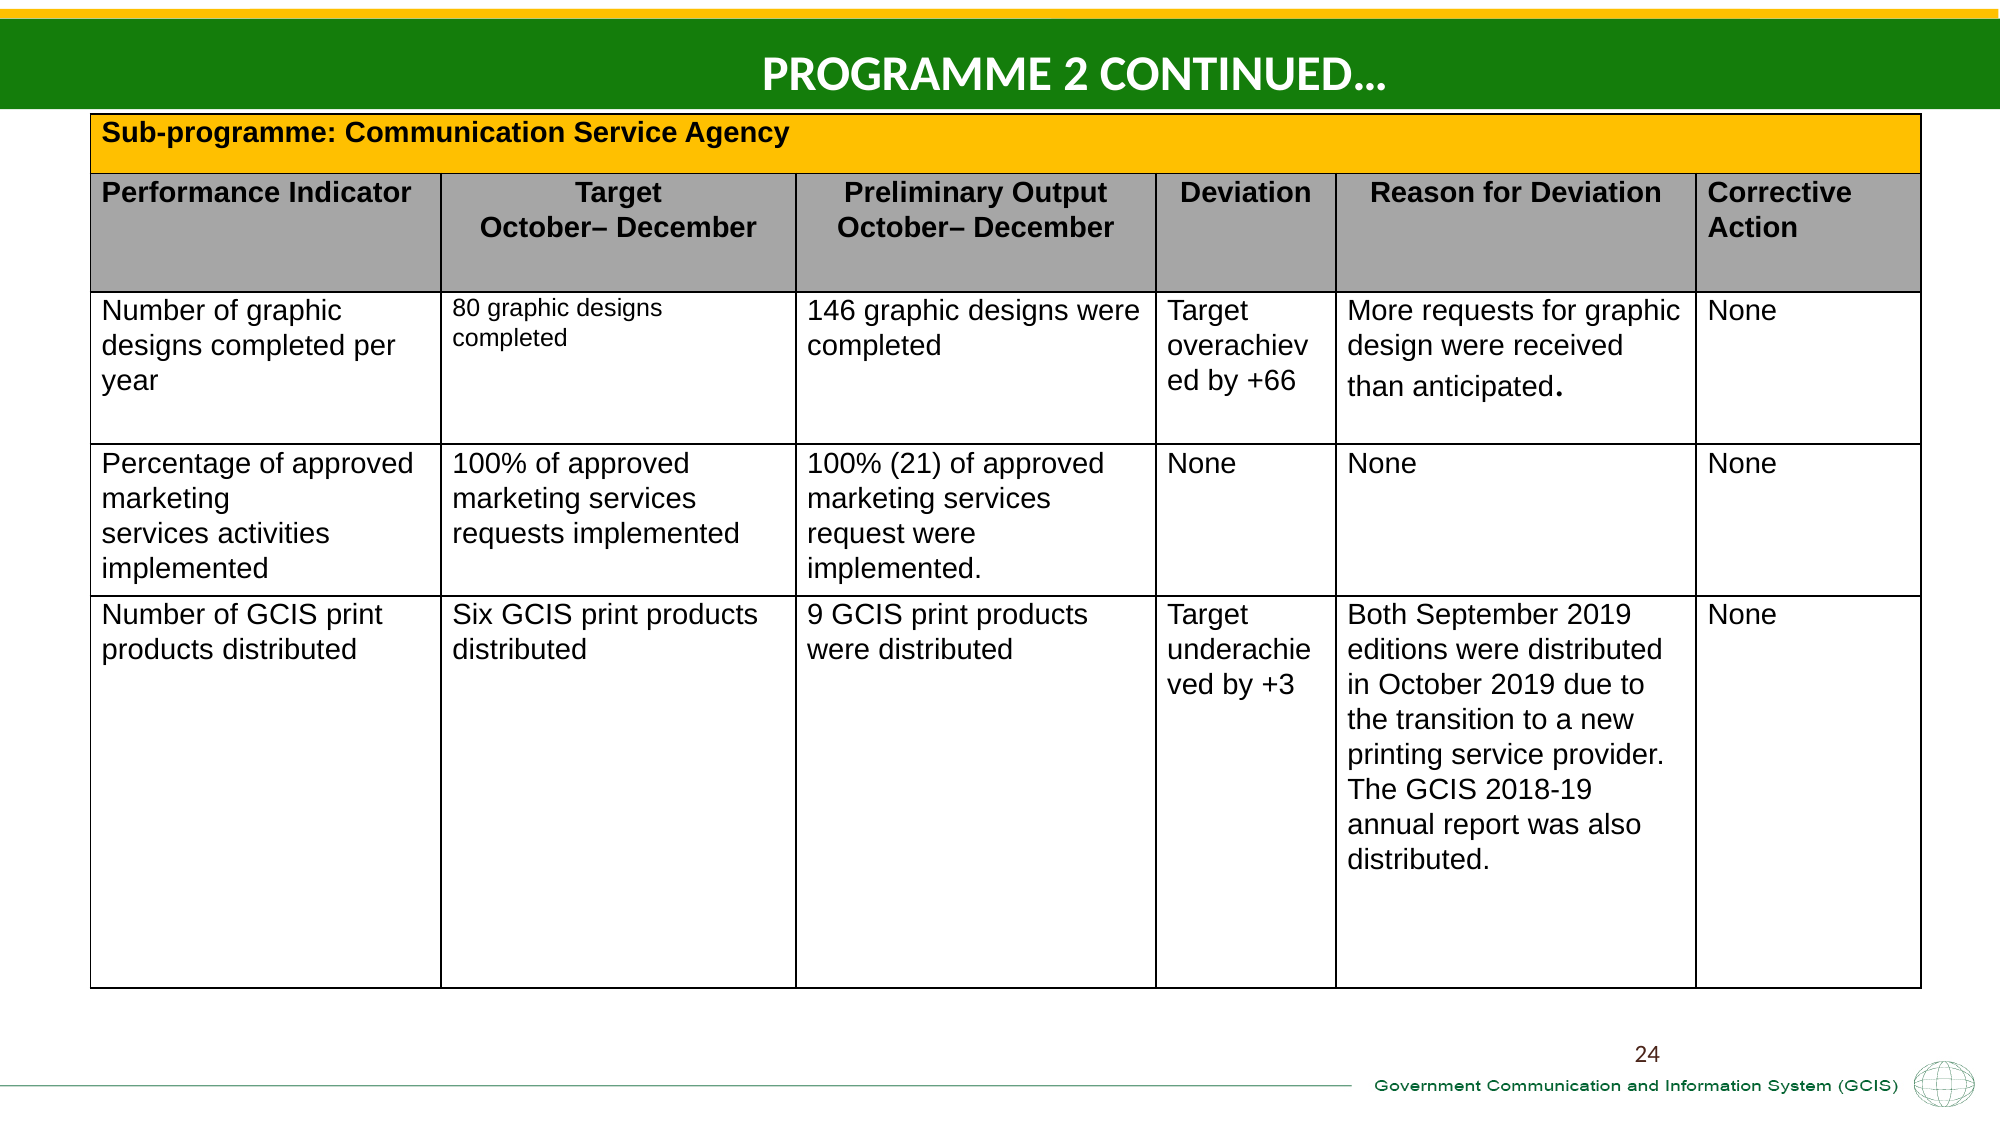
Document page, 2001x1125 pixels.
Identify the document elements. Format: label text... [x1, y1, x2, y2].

table_cell Preliminary Output October– December [797, 174, 1155, 291]
table_cell None [1697, 293, 1920, 443]
table_cell None [1697, 445, 1920, 595]
table_cell Six GCIS print products distributed [442, 597, 795, 987]
slide_number 24 [1550, 1022, 1675, 1083]
table_cell 100% of approved marketing services requests implemented [442, 445, 795, 595]
table_cell Target October– December [442, 174, 795, 291]
table_cell Percentage of approved marketing services activities implemented [91, 445, 440, 595]
picture [0, 0, 2001, 1125]
table_header Sub-programme: Communication Service Agency [91, 115, 1920, 173]
table_cell None [1697, 597, 1920, 987]
table_cell 100% (21) of approved marketing services request were implemented. [797, 445, 1155, 595]
table_cell 146 graphic designs were completed [797, 293, 1155, 443]
table_cell Number of GCIS print products distributed [91, 597, 440, 987]
table_cell 9 GCIS print products were distributed [797, 597, 1155, 987]
table_cell Number of graphic designs completed per year [91, 293, 440, 443]
table_cell More requests for graphic design were received than anticipated. [1337, 293, 1695, 443]
table_cell None [1157, 445, 1335, 595]
table_cell Deviation [1157, 174, 1335, 291]
table_cell Corrective Action [1697, 174, 1920, 291]
table_cell Target underachieved by +3 [1157, 597, 1335, 987]
table_cell Reason for Deviation [1337, 174, 1695, 291]
text_box PROGRAMME 2 CONTINUED… [0, 18, 2000, 110]
table_cell None [1337, 445, 1695, 595]
table_cell Target overachieved by +66 [1157, 293, 1335, 443]
table_cell Performance Indicator [91, 174, 440, 291]
table_cell 80 graphic designs completed [442, 293, 795, 443]
table_cell Both September 2019 editions were distributed in October 2019 due to the transition to a new printing service provider. The GCIS 2018-19 annual report was also distributed. [1337, 597, 1695, 987]
